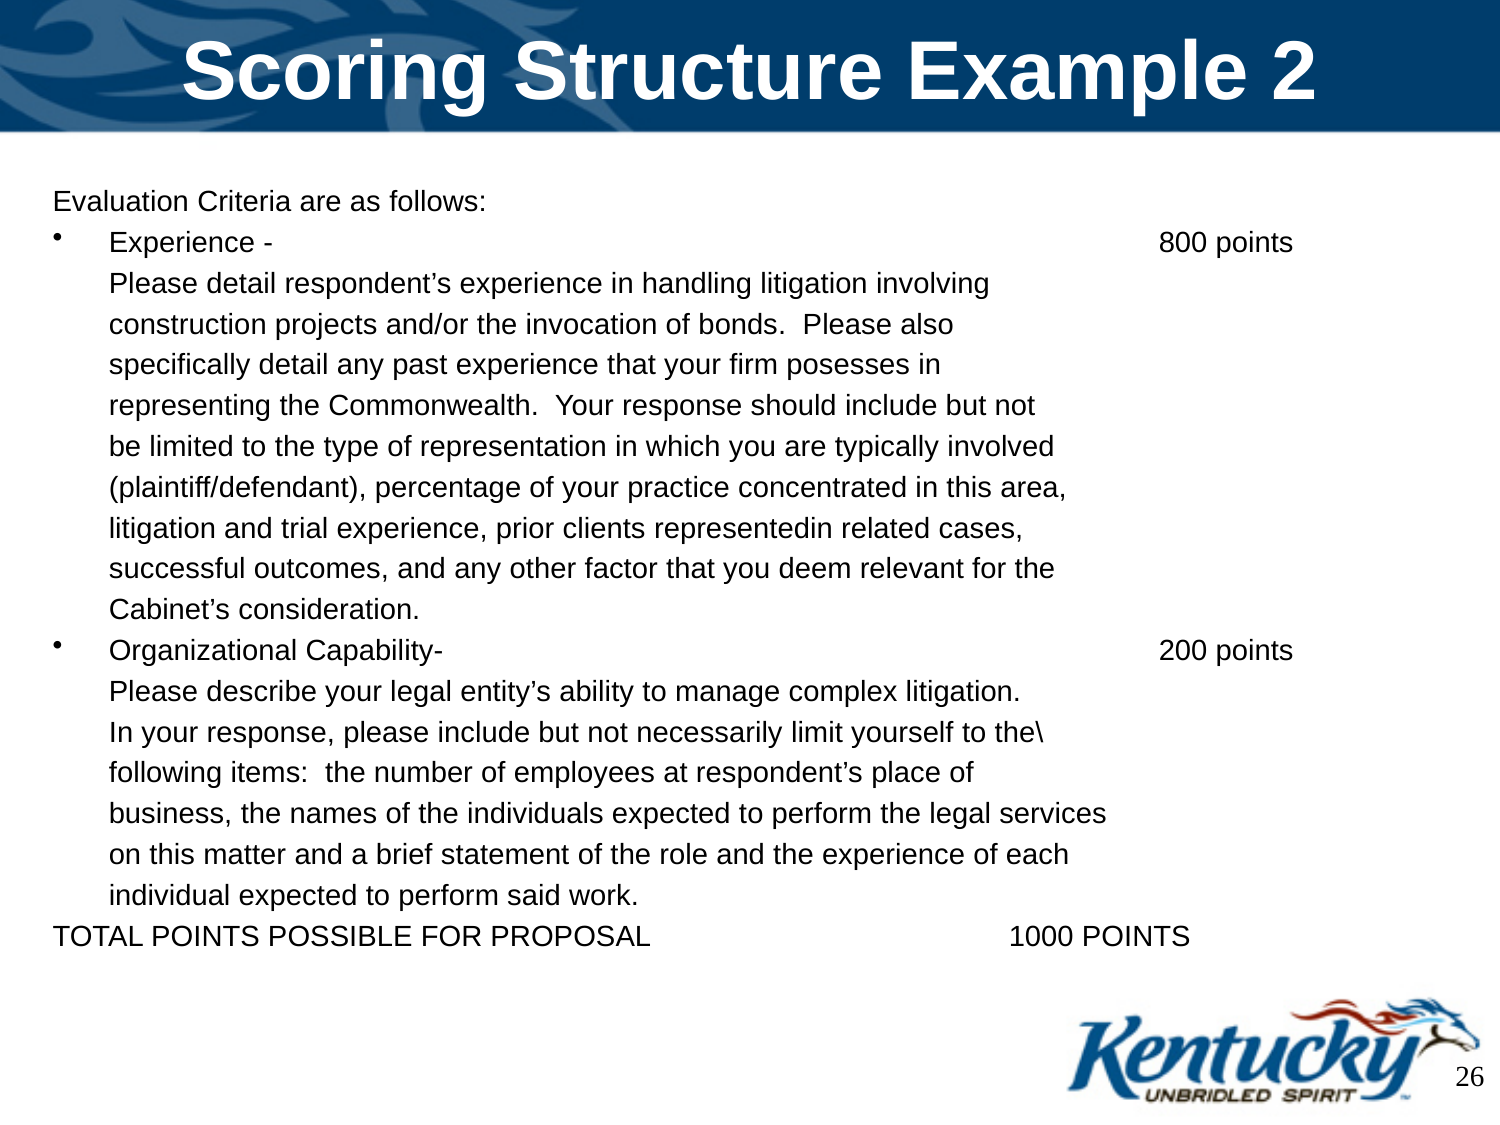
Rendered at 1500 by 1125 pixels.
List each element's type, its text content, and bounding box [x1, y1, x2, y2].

title Scoring Structure Example 2 [0, 0, 1500, 134]
list Evaluation Criteria are as follows: Experience - 800 points Please detail respondent’s experience in handling litigation involving construction projects and/or the invocation of bonds. Please also specifically detail any past experience that your firm posesses in representing the Commonwealth. Your response should include but not be limited to the type of representation in which you are typically involved (plaintiff/defendant), percentage of your practice concentrated in this area, litigation and trial experience, prior clients representedin related cases, successful outcomes, and any other factor that you deem relevant for the Cabinet’s consideration. Organizational Capability- 200 points Please describe your legal entity’s ability to manage complex litigation. In your response, please include but not necessarily limit yourself to the\ following items: the number of employees at respondent’s place of business, the names of the individuals expected to perform the legal services on this matter and a brief statement of the role and the experience of each individual expected to perform said work. TOTAL POINTS POSSIBLE FOR PROPOSAL 1000 POINTS [37, 174, 1476, 1001]
picture [0, 134, 1500, 1125]
slide_number 26 [1187, 1049, 1500, 1125]
